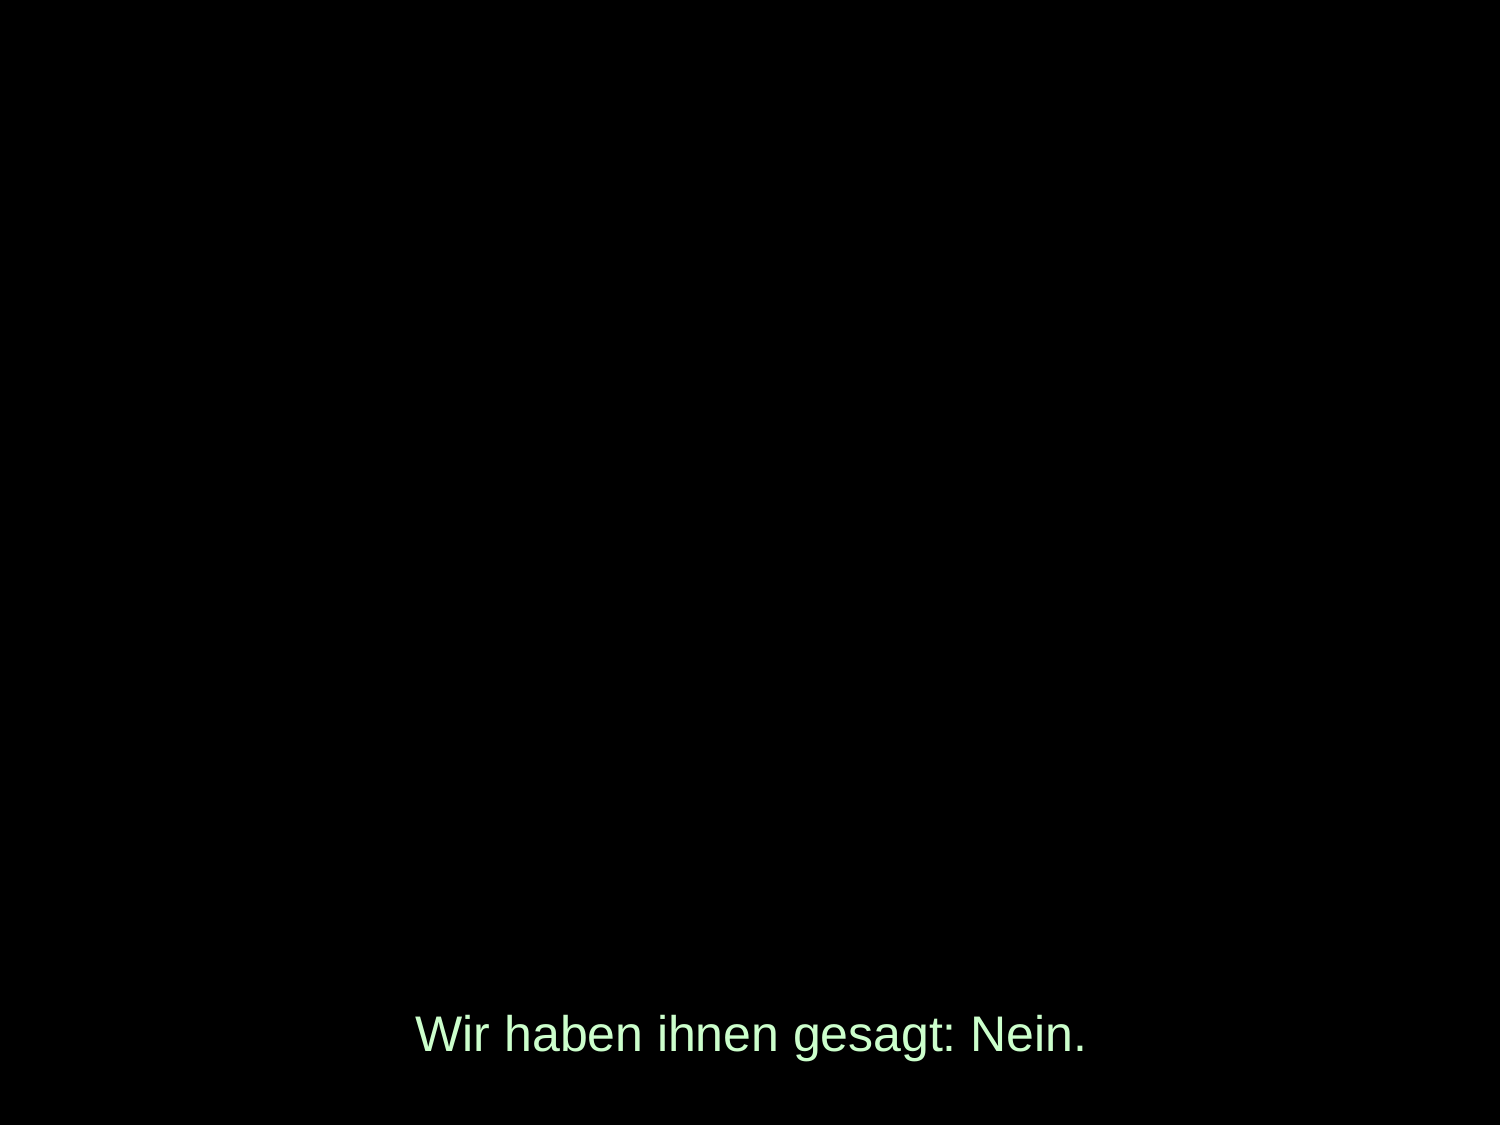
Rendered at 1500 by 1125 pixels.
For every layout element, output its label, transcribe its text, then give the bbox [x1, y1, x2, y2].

title Wir haben ihnen gesagt: Nein. [76, 937, 1427, 1125]
